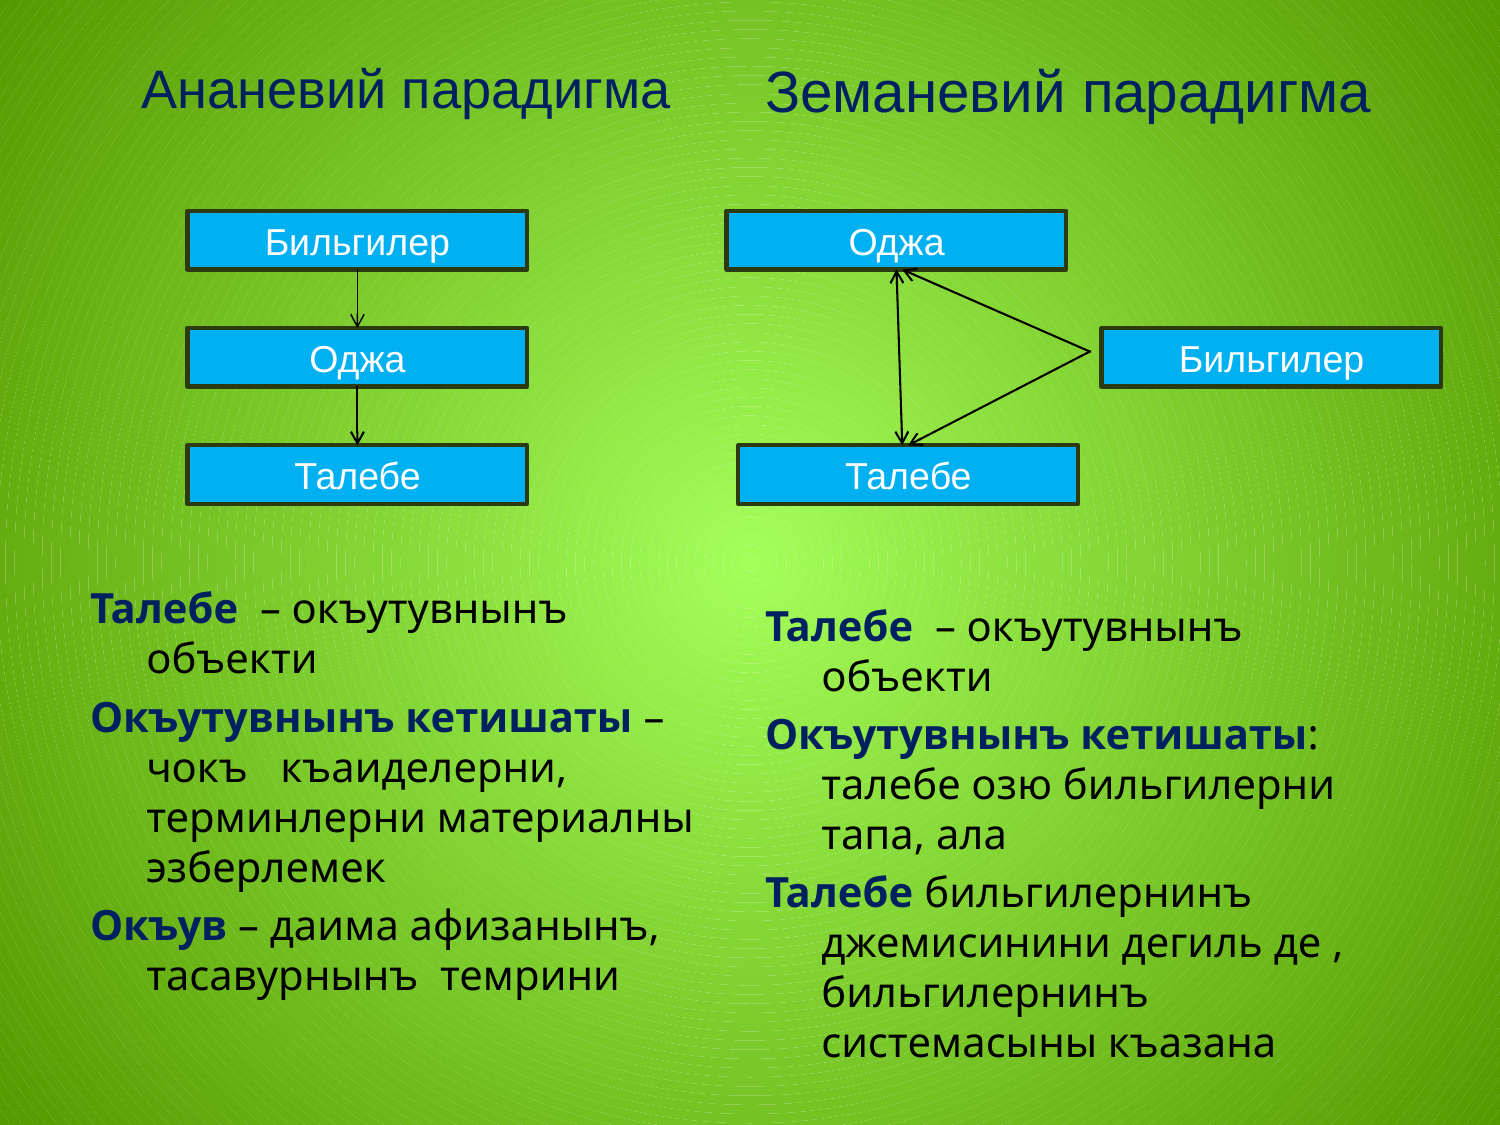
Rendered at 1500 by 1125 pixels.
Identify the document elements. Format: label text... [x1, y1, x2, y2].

list Земаневий парадигма Талебе – окъутувнынъ объекти Окъутувнынъ кетишаты: талебе озю бильгилерни тапа, ала Талебе бильгилернинъ джемисинини дегиль де , бильгилернинъ системасыны къазана [749, 46, 1413, 1091]
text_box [901, 268, 1091, 353]
text_box Бильгилер [1099, 326, 1443, 389]
text_box Талебе [736, 443, 1080, 506]
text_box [907, 350, 1091, 446]
text_box Талебе [185, 443, 529, 506]
text_box Оджа [185, 326, 529, 389]
list Ананевий парадигма Талебе – окъутувнынъ объекти Окъутувнынъ кетишаты – чокъ къаиделерни, терминлерни материалны эзберлемек Окъув – даима афизанынъ, тасавурнынъ темрини [74, 46, 738, 1067]
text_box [811, 354, 988, 361]
text_box Оджа [724, 209, 1068, 272]
text_box Бильгилер [185, 209, 529, 272]
